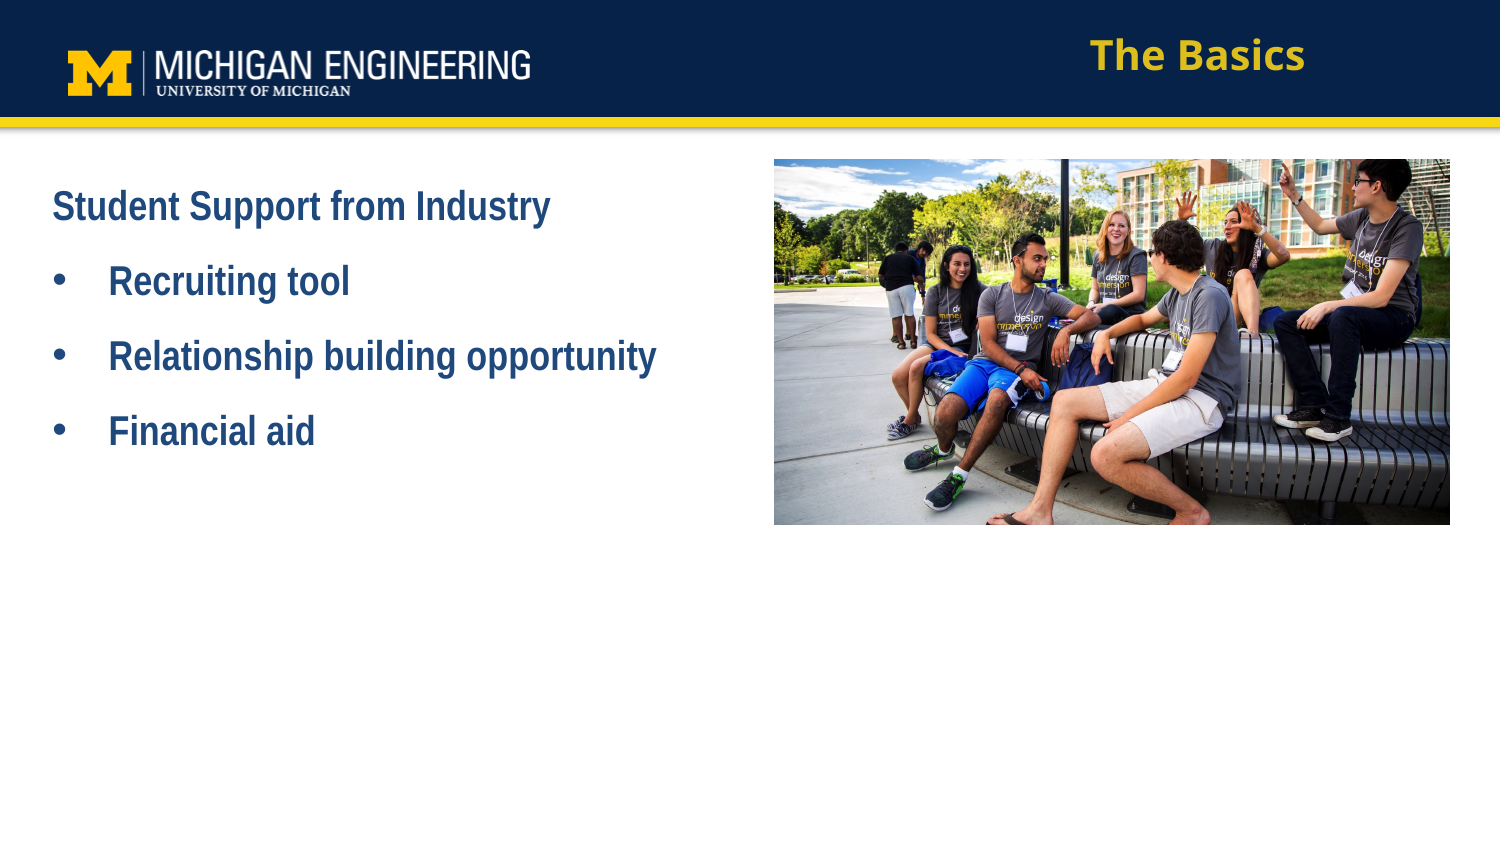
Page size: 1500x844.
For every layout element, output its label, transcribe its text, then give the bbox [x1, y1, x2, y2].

text_box The Basics [1074, 21, 1500, 87]
picture [68, 50, 530, 96]
text_box Student Support from Industry Recruiting tool Relationship building opportunity Financial aid [37, 146, 863, 462]
picture [774, 159, 1451, 525]
